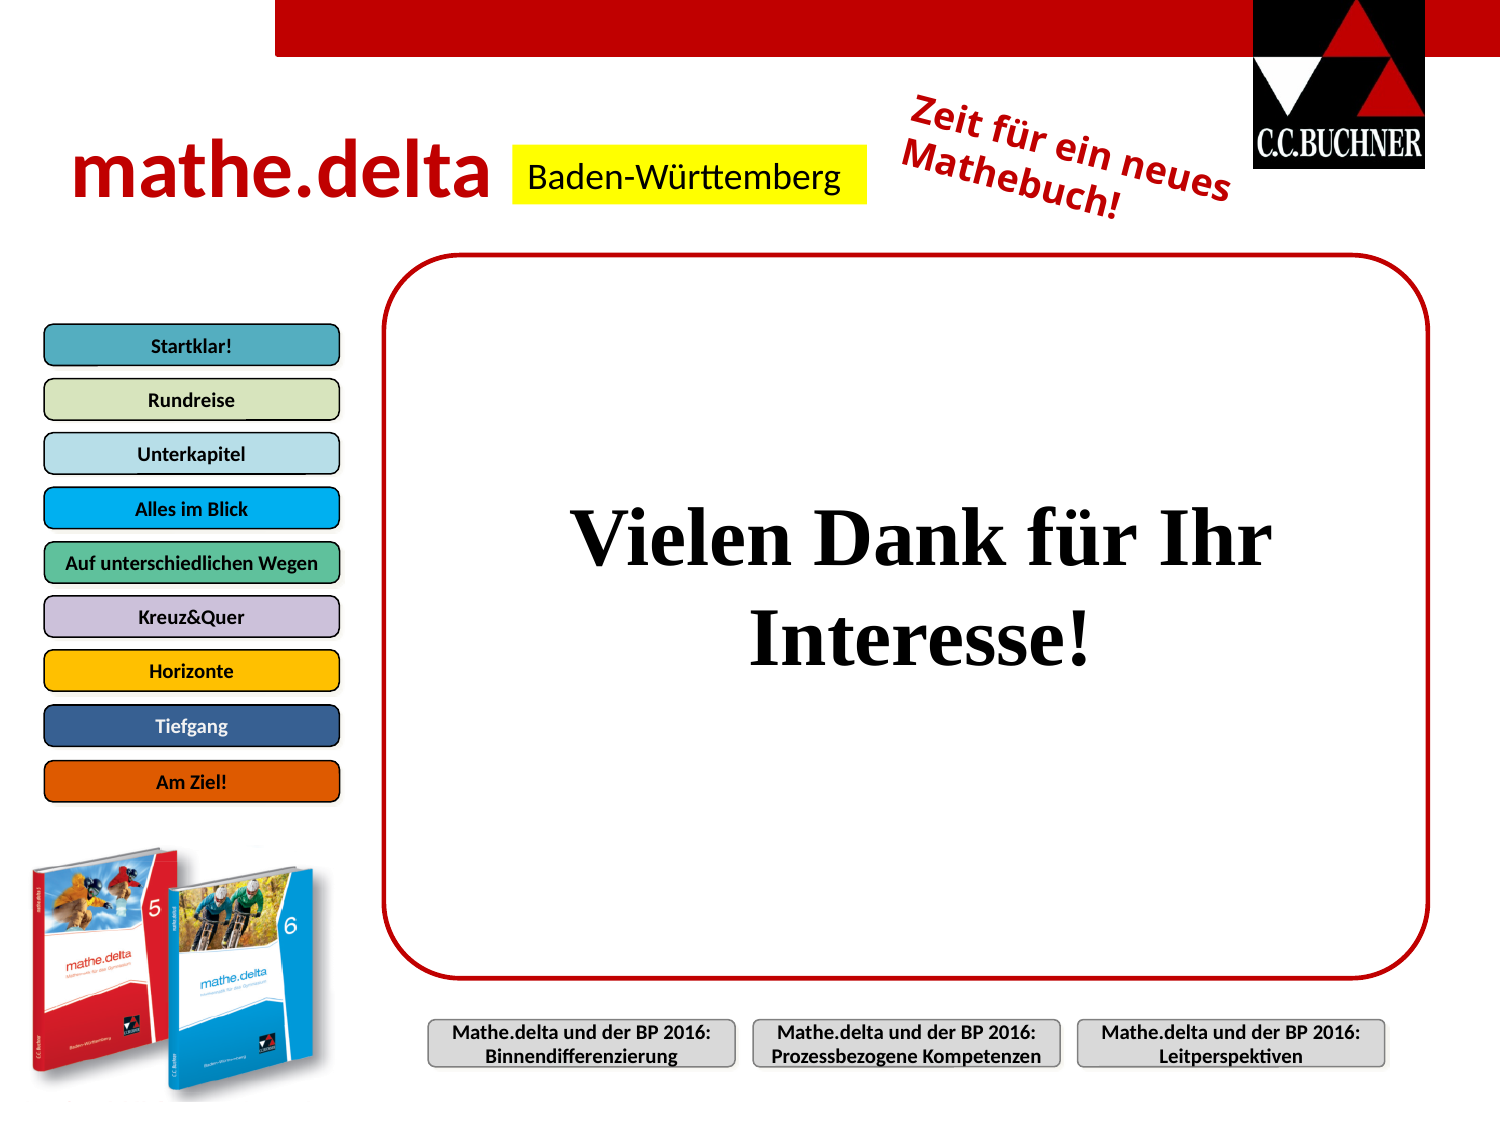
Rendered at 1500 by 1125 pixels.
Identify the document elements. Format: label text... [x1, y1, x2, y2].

text_box Am Ziel! [44, 760, 340, 802]
text_box Mathe.delta und der BP 2016: Leitperspektiven [1077, 1019, 1385, 1067]
picture [26, 845, 337, 1102]
text_box Auf unterschiedlichen Wegen [44, 541, 340, 584]
text_box Rundreise [44, 378, 340, 421]
text_box Mathe.delta und der BP 2016: Prozessbezogene Kompetenzen [753, 1019, 1061, 1067]
picture [1253, 0, 1425, 169]
text_box Tiefgang [44, 705, 340, 747]
text_box Vielen Dank für Ihr Interesse! [478, 474, 1365, 690]
text_box [383, 255, 1428, 979]
text_box Horizonte [44, 649, 340, 692]
text_box Mathe.delta und der BP 2016: Binnendifferenzierung [428, 1019, 736, 1067]
text_box Startklar! [44, 324, 340, 366]
text_box Alles im Blick [44, 487, 340, 529]
text_box Unterkapitel [44, 432, 340, 475]
text_box Kreuz&Quer [44, 595, 340, 638]
